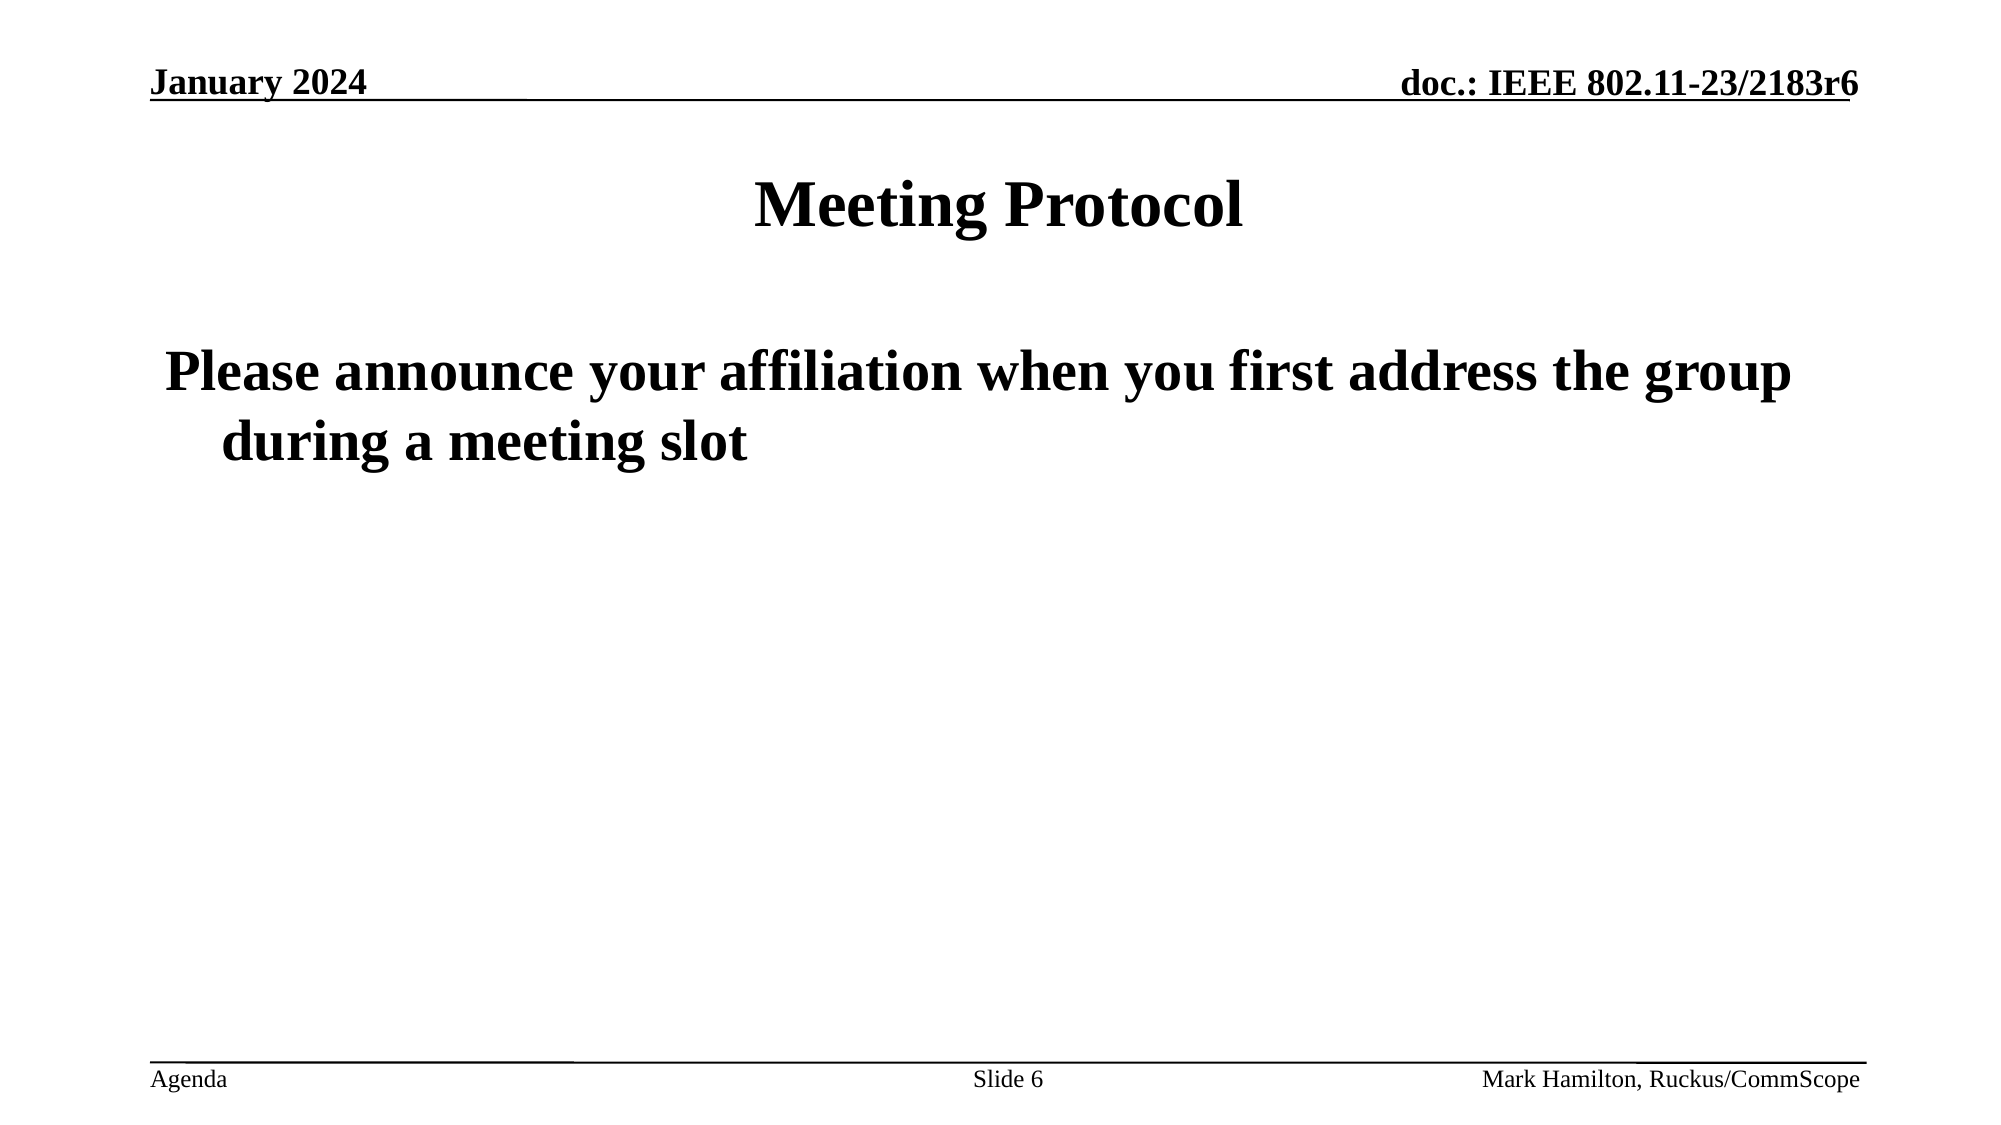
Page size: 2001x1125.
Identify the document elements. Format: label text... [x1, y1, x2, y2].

slide_number Slide 6 [950, 1061, 1067, 1123]
list Please announce your affiliation when you first address the group during a meeting slot [149, 324, 1850, 1000]
title Meeting Protocol [149, 112, 1850, 288]
